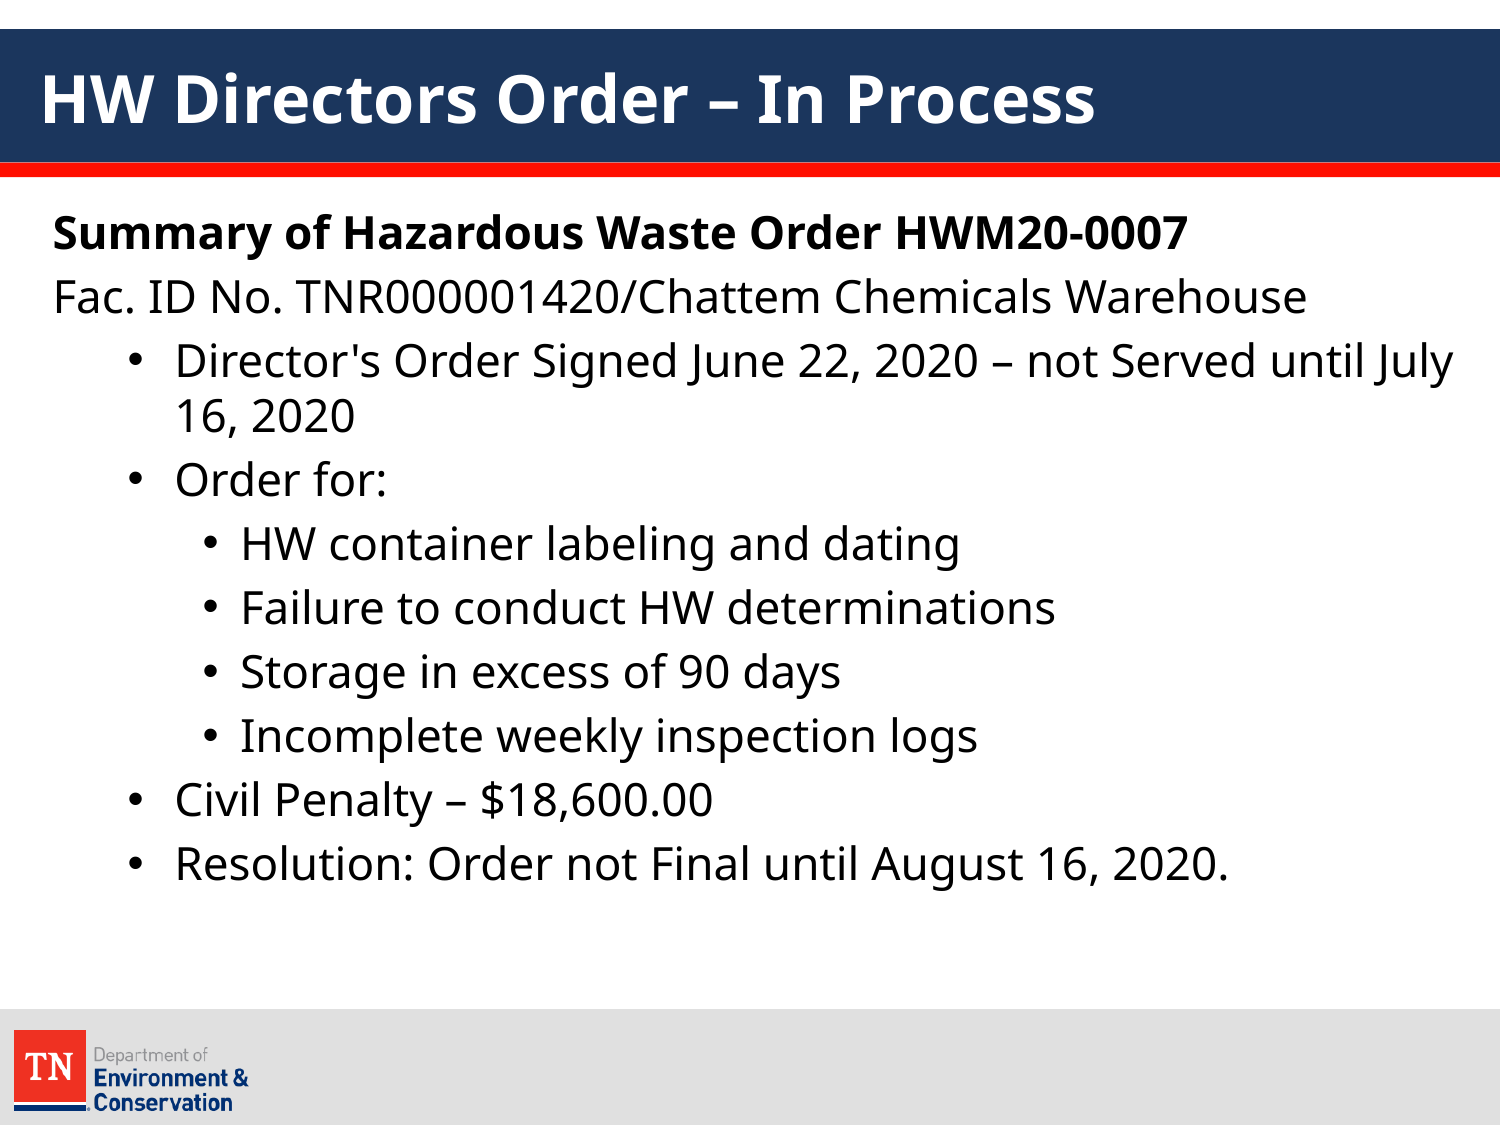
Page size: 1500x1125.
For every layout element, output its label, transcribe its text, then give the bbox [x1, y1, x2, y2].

list Summary of Hazardous Waste Order HWM20-0007 Fac. ID No. TNR000001420/Chattem Chemicals Warehouse Director's Order Signed June 22, 2020 – not Served until July 16, 2020 Order for: HW container labeling and dating Failure to conduct HW determinations Storage in excess of 90 days Incomplete weekly inspection logs Civil Penalty – $18,600.00 Resolution: Order not Final until August 16, 2020. [37, 195, 1475, 1010]
title HW Directors Order – In Process [24, 29, 1475, 165]
